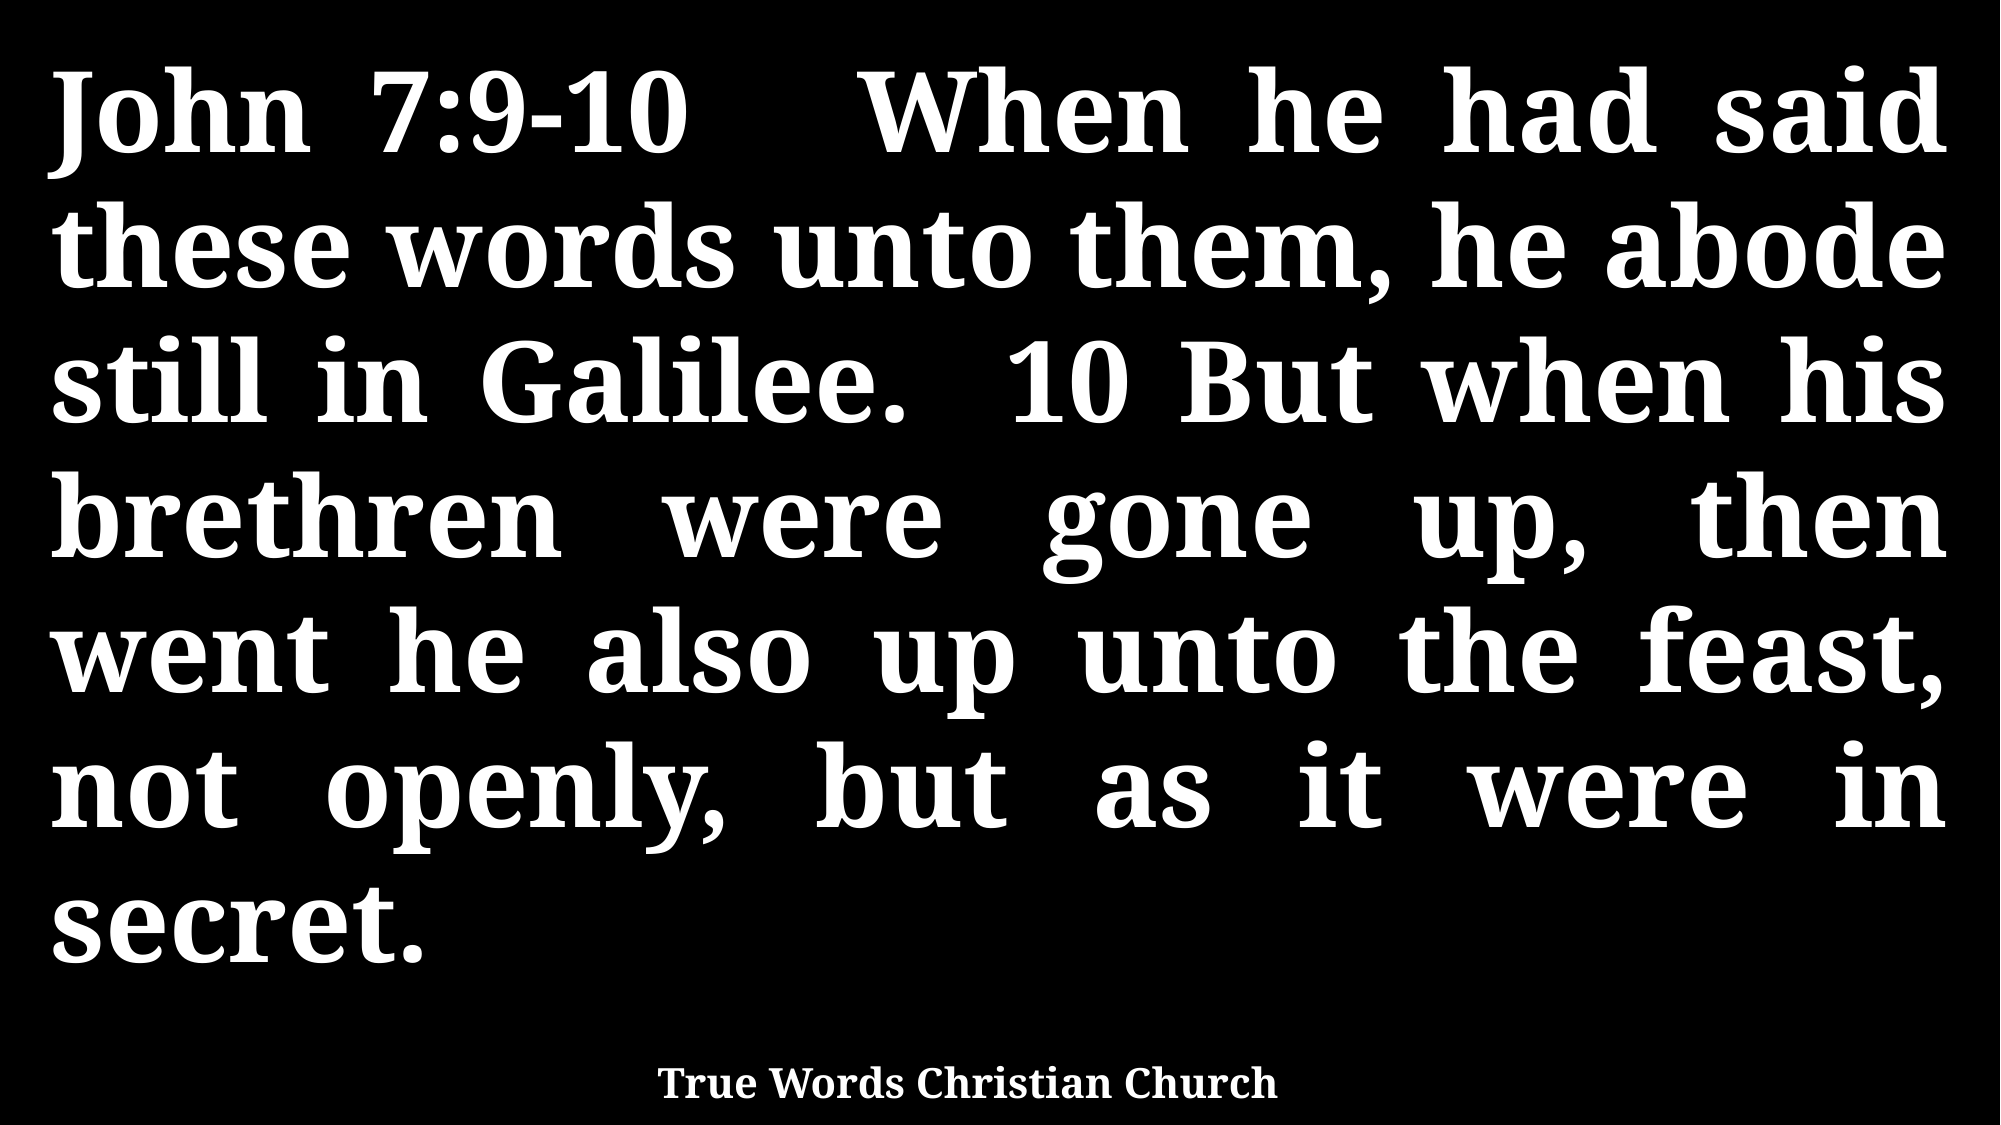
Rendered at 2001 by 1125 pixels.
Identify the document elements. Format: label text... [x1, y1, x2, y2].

text_box John 7:9-10 When he had said these words unto them, he abode still in Galilee. 10 But when his brethren were gone up, then went he also up unto the feast, not openly, but as it were in secret. [35, 32, 1965, 992]
text_box True Words Christian Church [642, 1049, 1294, 1114]
